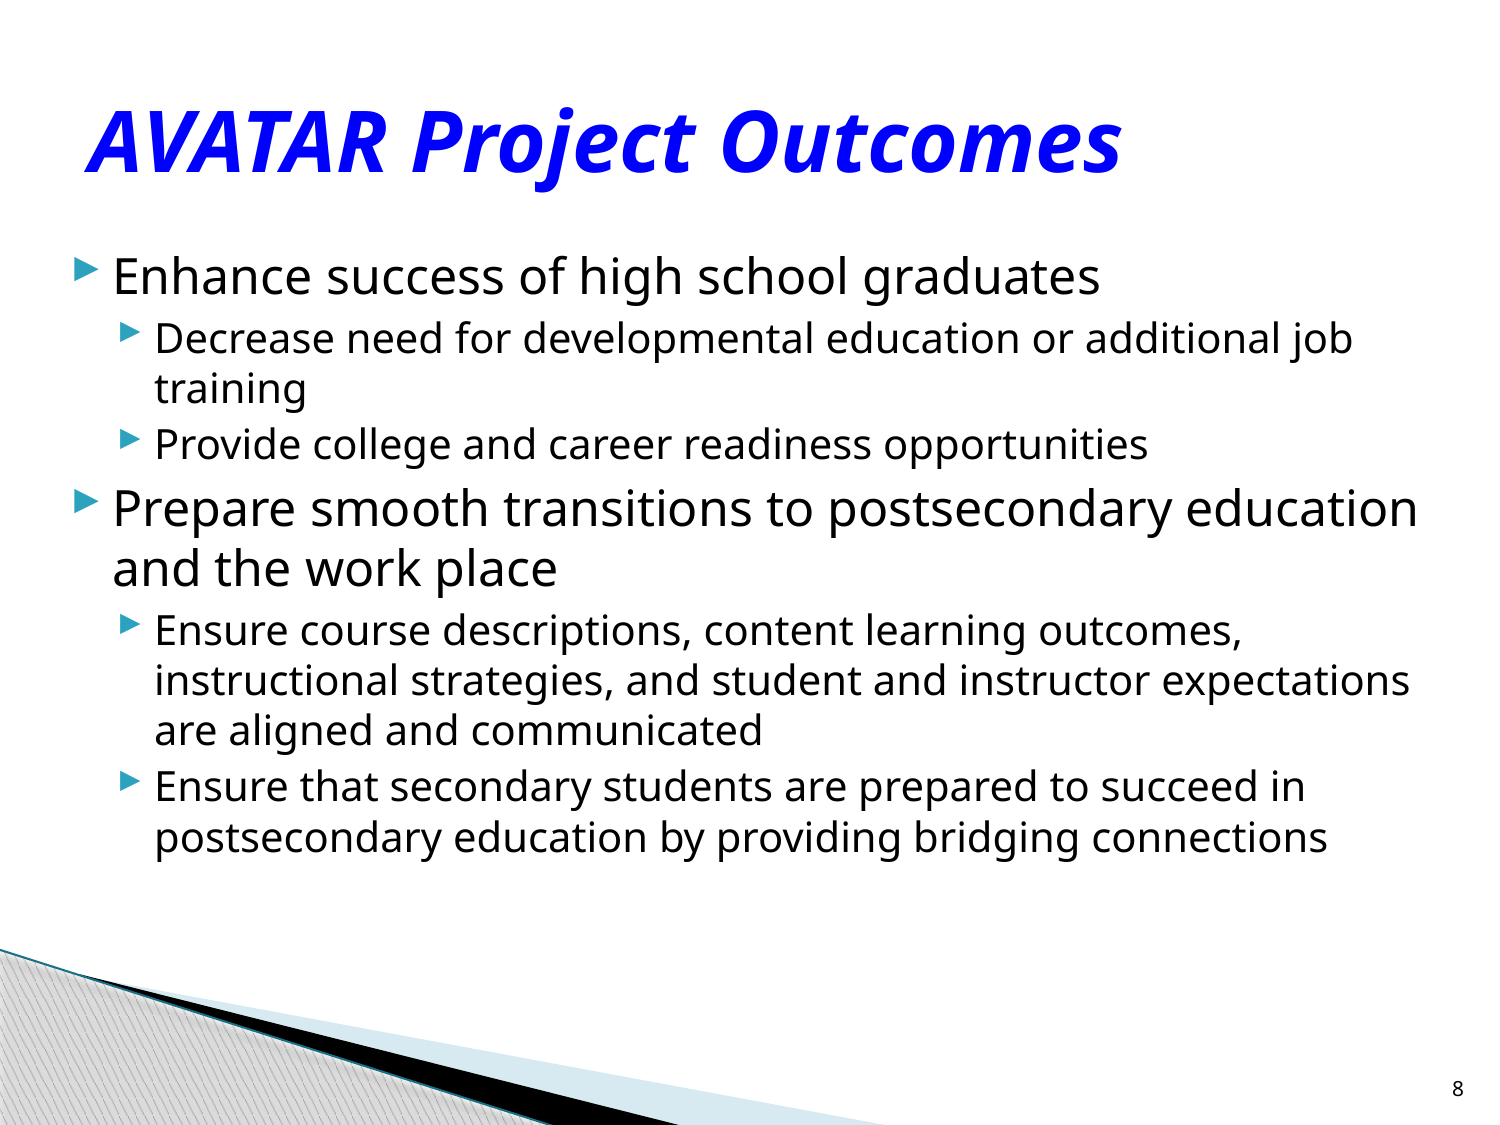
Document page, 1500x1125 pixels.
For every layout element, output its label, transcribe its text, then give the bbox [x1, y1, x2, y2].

list Enhance success of high school graduates Decrease need for developmental education or additional job training Provide college and career readiness opportunities Prepare smooth transitions to postsecondary education and the work place Ensure course descriptions, content learning outcomes, instructional strategies, and student and instructor expectations are aligned and communicated Ensure that secondary students are prepared to succeed in postsecondary education by providing bridging connections [37, 237, 1438, 1013]
title AVATAR Project Outcomes [75, 45, 1425, 233]
slide_number 8 [1418, 1051, 1479, 1112]
